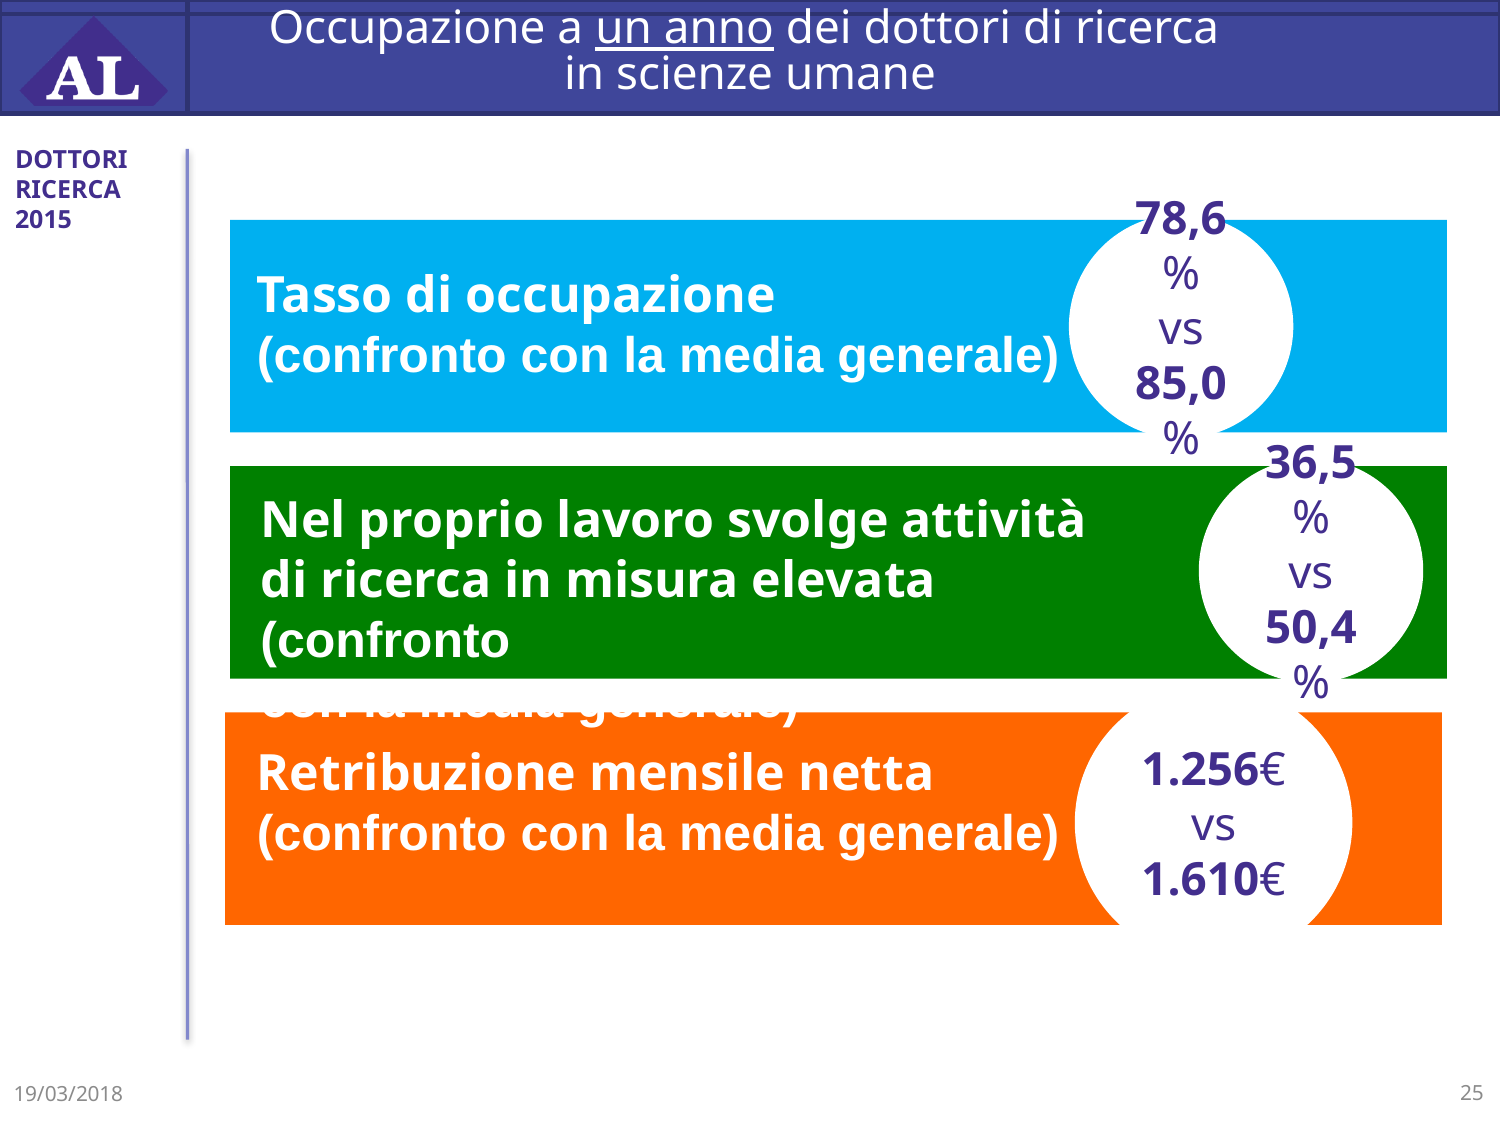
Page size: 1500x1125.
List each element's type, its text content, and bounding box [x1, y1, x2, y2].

title Occupazione a un anno dei dottori di ricerca in scienze umane [0, 0, 1500, 114]
text_box [1221, 218, 1449, 434]
text_box [228, 464, 1277, 681]
text_box [1300, 710, 1444, 927]
text_box [223, 710, 1118, 927]
text_box Retribuzione mensile netta (confronto con la media generale) [242, 733, 1104, 868]
list dottori ricerca 2015 [0, 136, 196, 196]
text_box [228, 218, 1141, 434]
slide_number 25 [1148, 1063, 1499, 1124]
text_box 78,6% vs 85,0% [1066, 212, 1296, 441]
text_box Tasso di occupazione (confronto con la media generale) [242, 255, 1091, 390]
text_box Nel proprio lavoro svolge attività di ricerca in misura elevata (confronto con la media generale) [245, 479, 1156, 733]
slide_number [0, 1063, 349, 1123]
text_box 1.256€ vs 1.610€ [1072, 681, 1355, 964]
text_box 36,5% vs 50,4% [1196, 456, 1426, 685]
text_box [1345, 464, 1449, 681]
